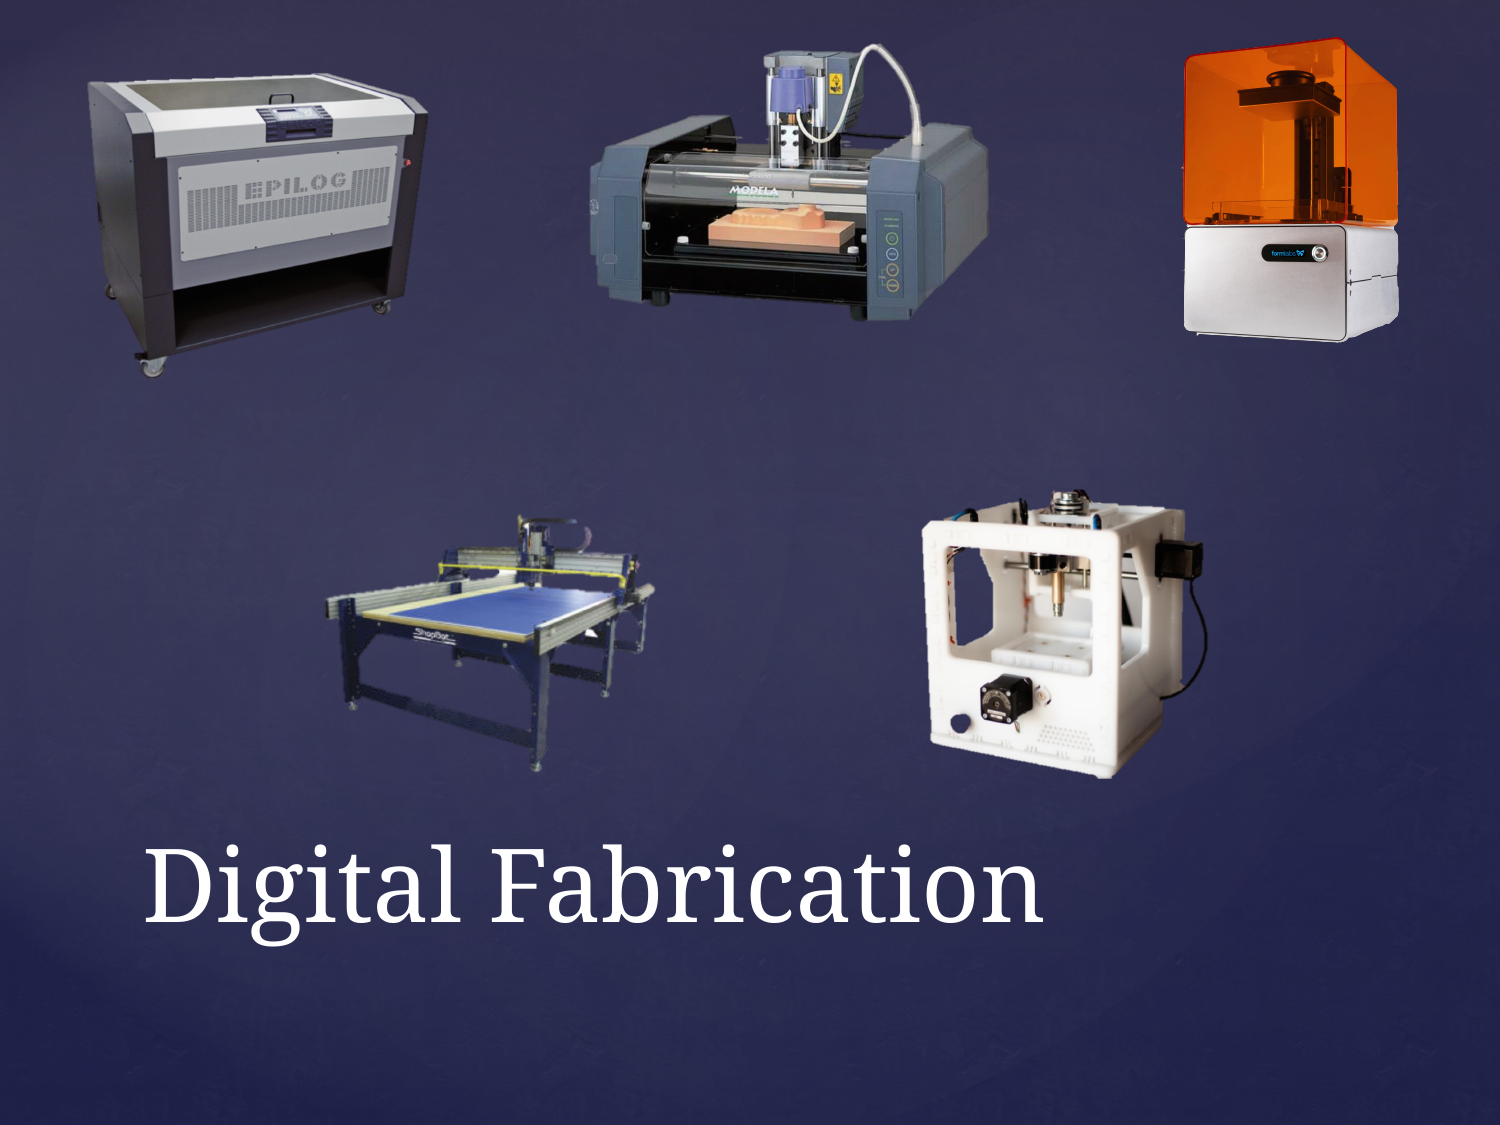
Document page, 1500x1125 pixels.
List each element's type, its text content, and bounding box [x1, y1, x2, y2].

picture [833, 455, 1294, 801]
picture [66, 0, 1133, 386]
title Digital Fabrication [127, 800, 1365, 950]
picture [292, 484, 693, 785]
picture [1177, 37, 1399, 344]
